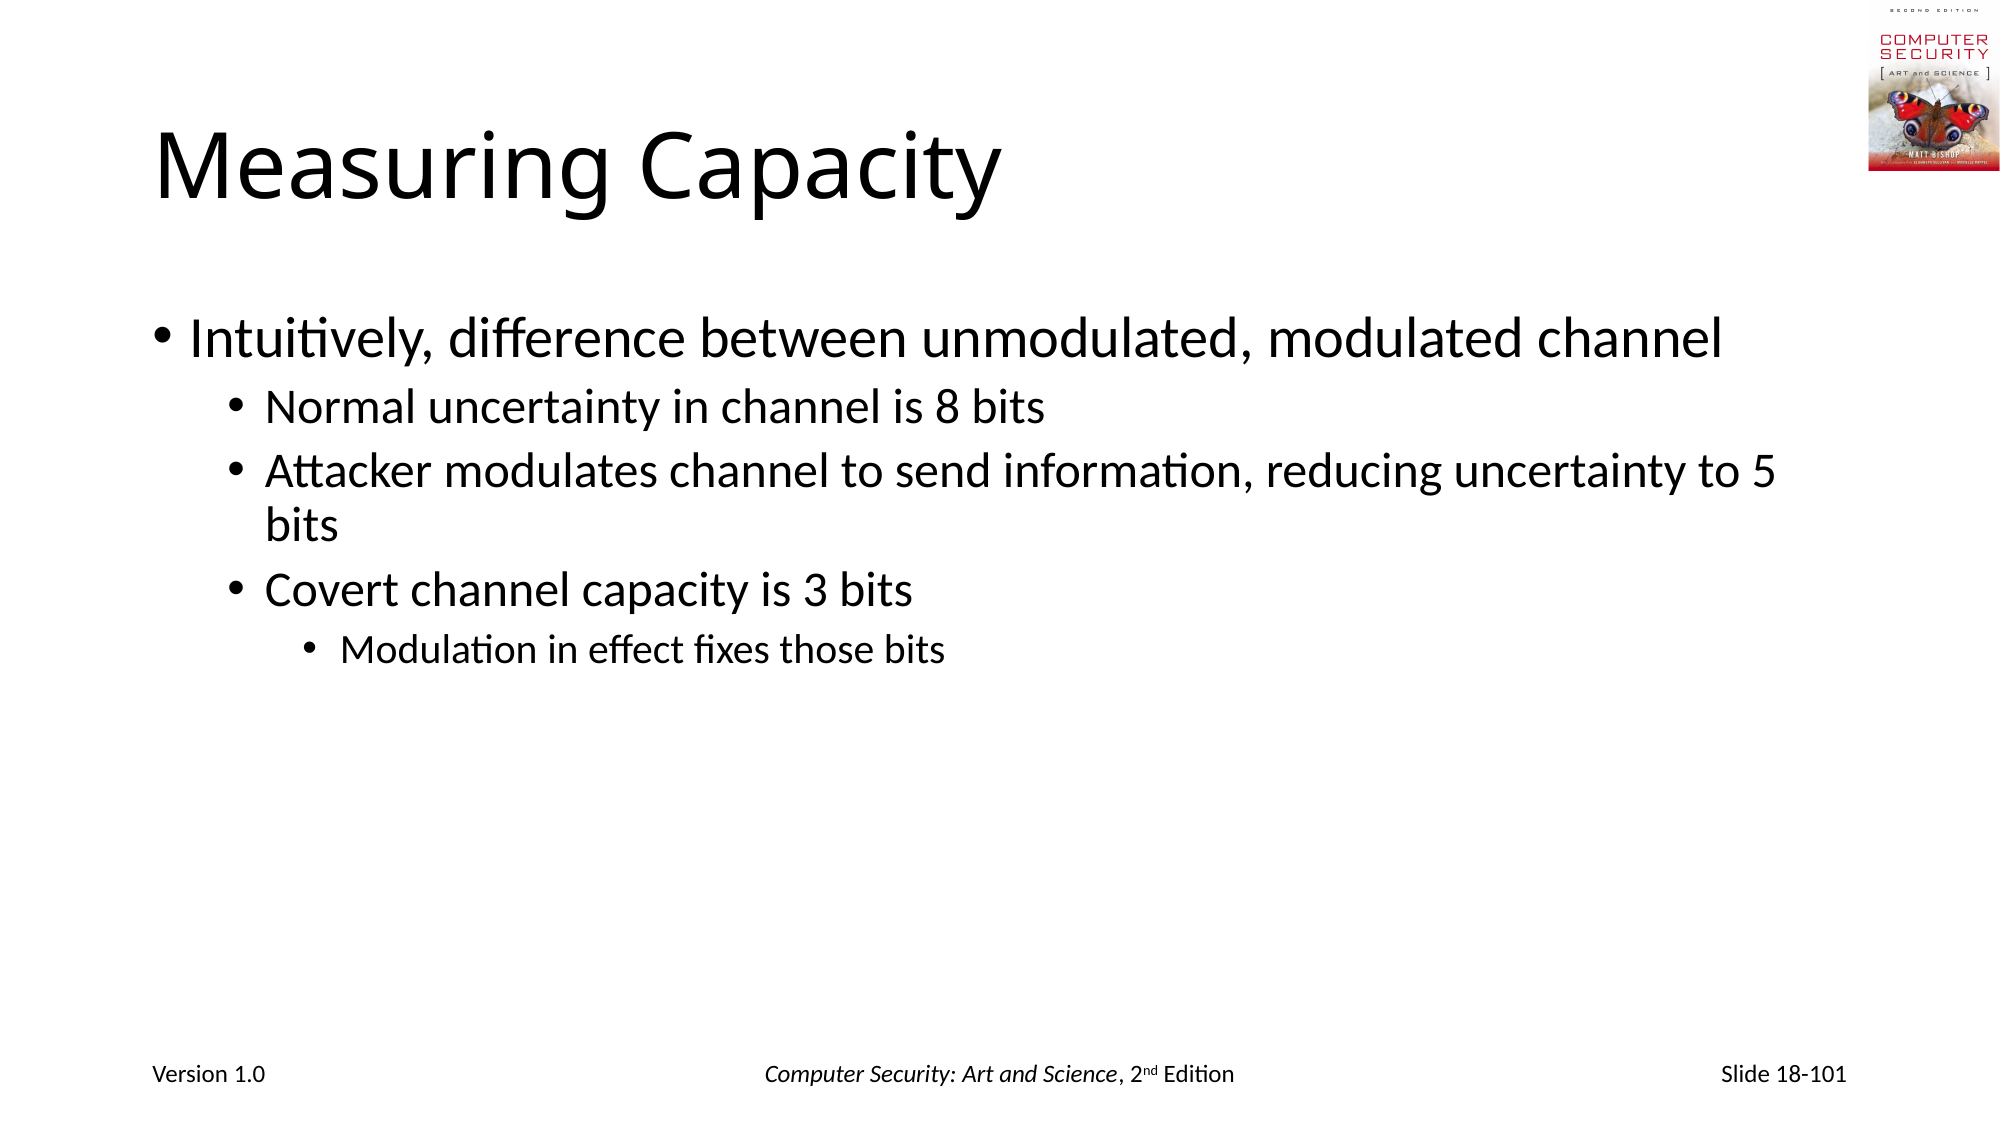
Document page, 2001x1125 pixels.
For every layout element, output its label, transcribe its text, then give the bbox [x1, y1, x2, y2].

footer Computer Security: Art and Science, 2nd Edition [662, 1042, 1338, 1103]
title Measuring Capacity [137, 59, 1863, 278]
slide_number Slide 18-101 [1412, 1042, 1863, 1103]
slide_number Version 1.0 [137, 1042, 588, 1103]
list Intuitively, difference between unmodulated, modulated channel Normal uncertainty in channel is 8 bits Attacker modulates channel to send information, reducing uncertainty to 5 bits Covert channel capacity is 3 bits Modulation in effect fixes those bits [137, 299, 1863, 1014]
picture [1868, 0, 2000, 171]
